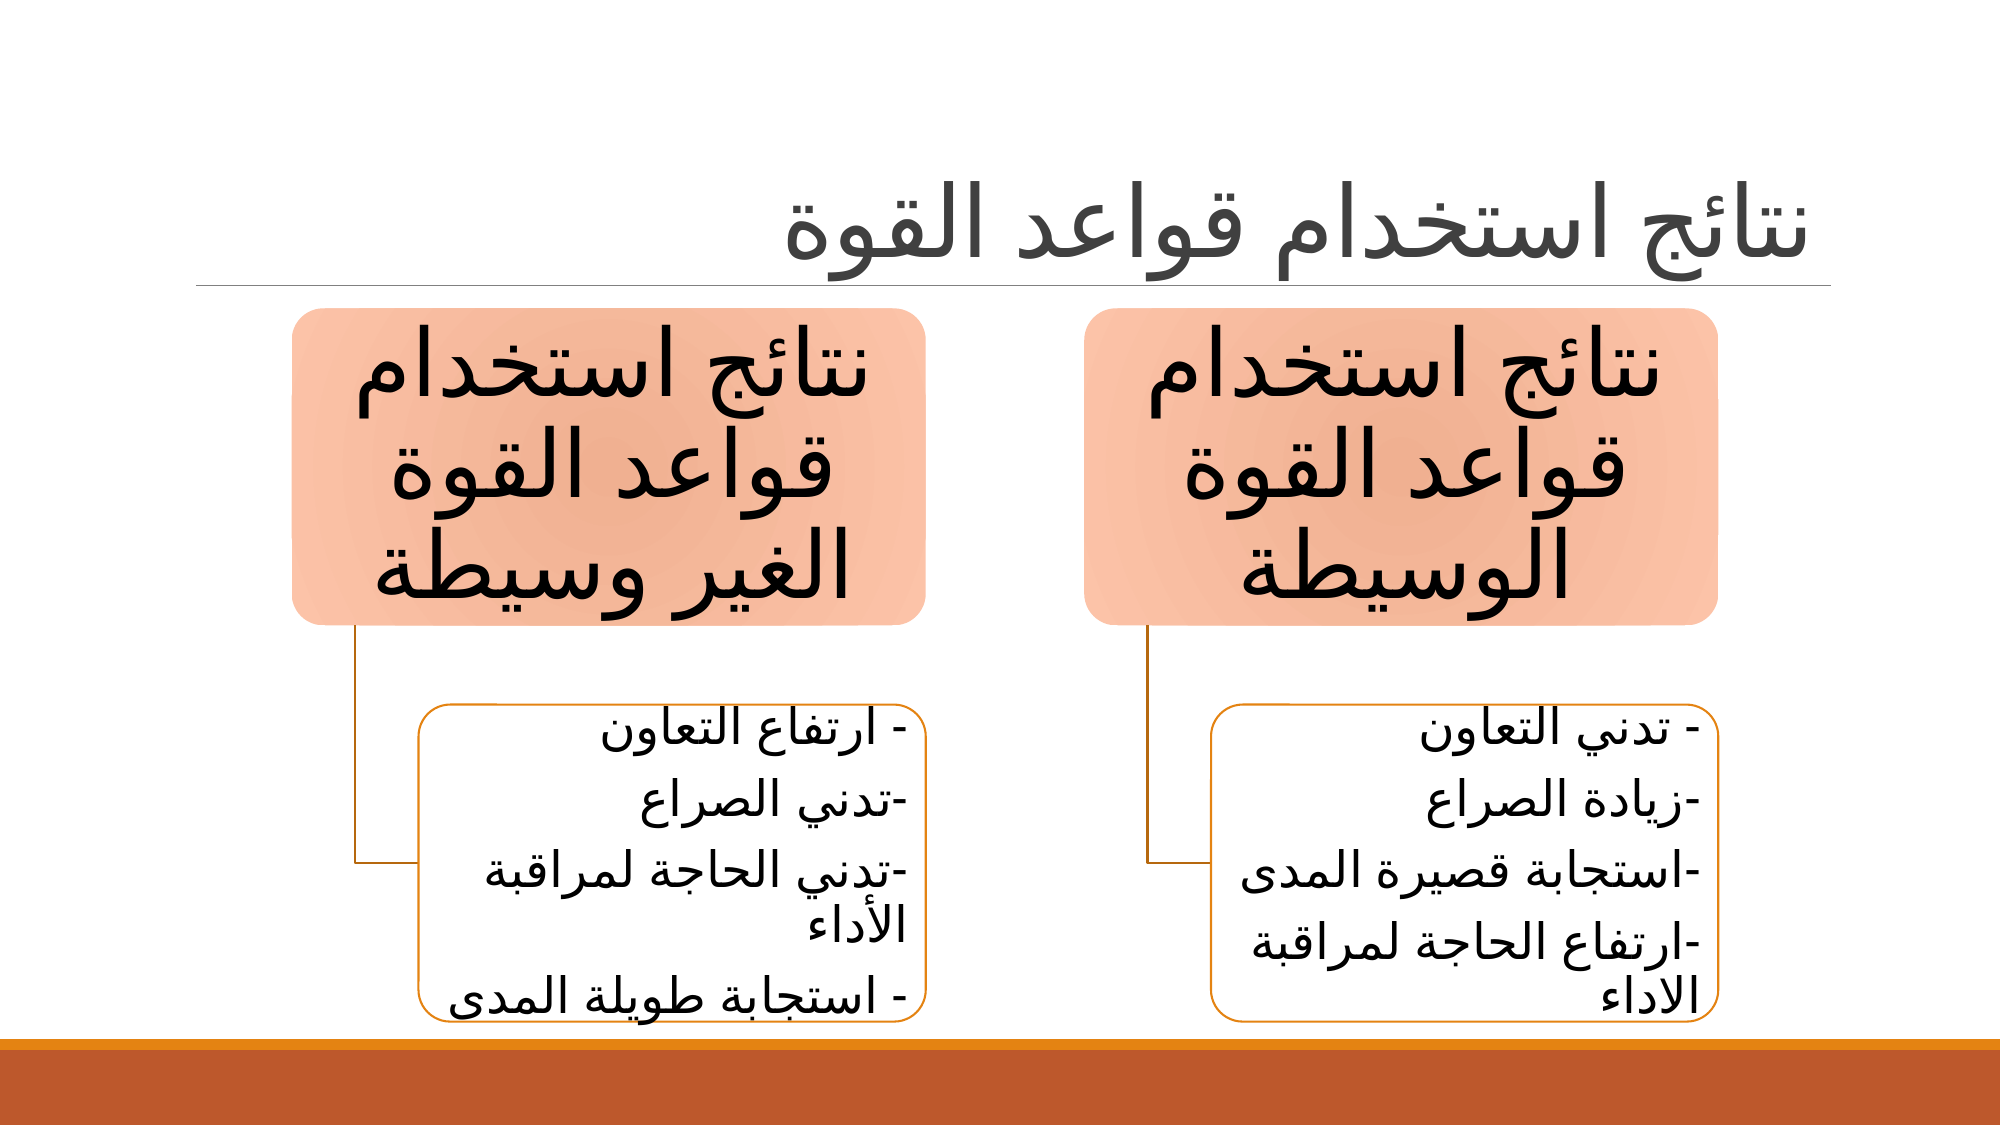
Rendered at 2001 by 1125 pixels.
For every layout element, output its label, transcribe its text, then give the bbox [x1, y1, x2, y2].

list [179, 307, 1831, 1023]
title نتائج استخدام قواعد القوة [180, 47, 1830, 285]
